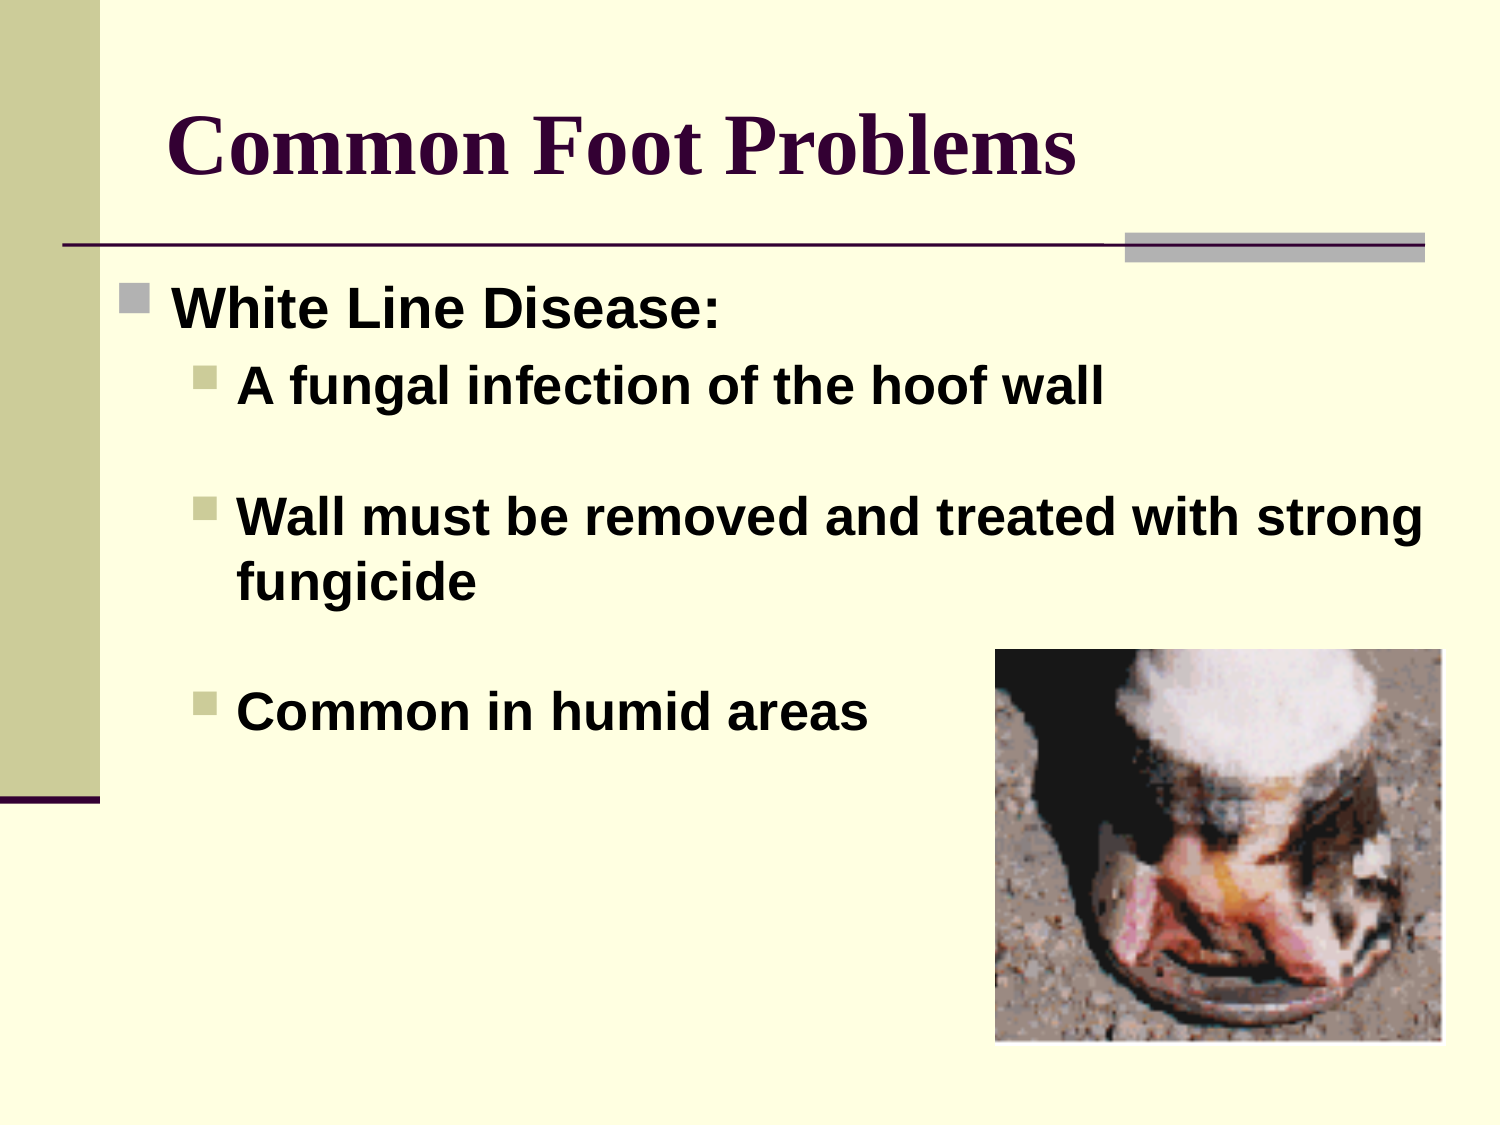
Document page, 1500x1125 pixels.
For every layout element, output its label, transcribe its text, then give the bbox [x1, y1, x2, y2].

list White Line Disease: A fungal infection of the hoof wall Wall must be removed and treated with strong fungicide Common in humid areas [99, 262, 1500, 1006]
title Common Foot Problems [149, 45, 1426, 234]
picture [995, 649, 1446, 1046]
